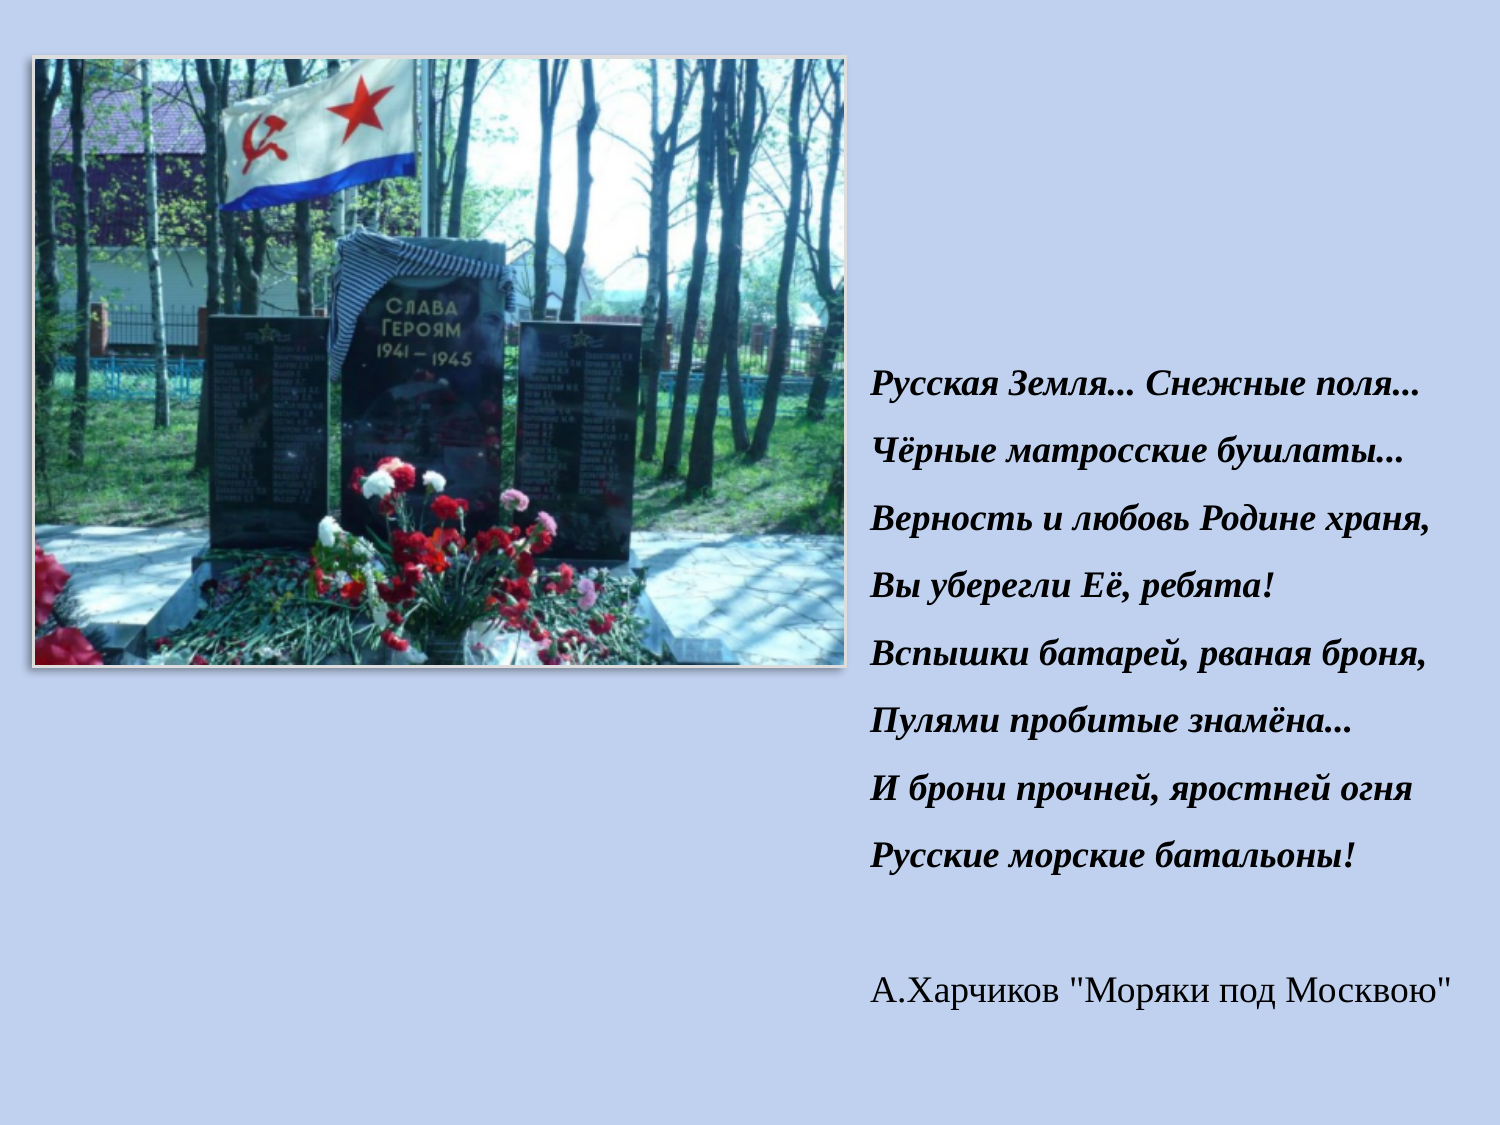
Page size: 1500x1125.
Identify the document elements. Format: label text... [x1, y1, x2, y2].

picture [34, 58, 844, 666]
text_box Русская Земля... Снежные поля... Чёрные матросские бушлаты... Верность и любовь Родине храня, Вы уберегли Её, ребята! Вспышки батарей, рваная броня, Пулями пробитые знамёна... И брони прочней, яростней огня Русские морские батальоны! А.Харчиков "Моряки под Москвою" [855, 328, 1477, 1018]
